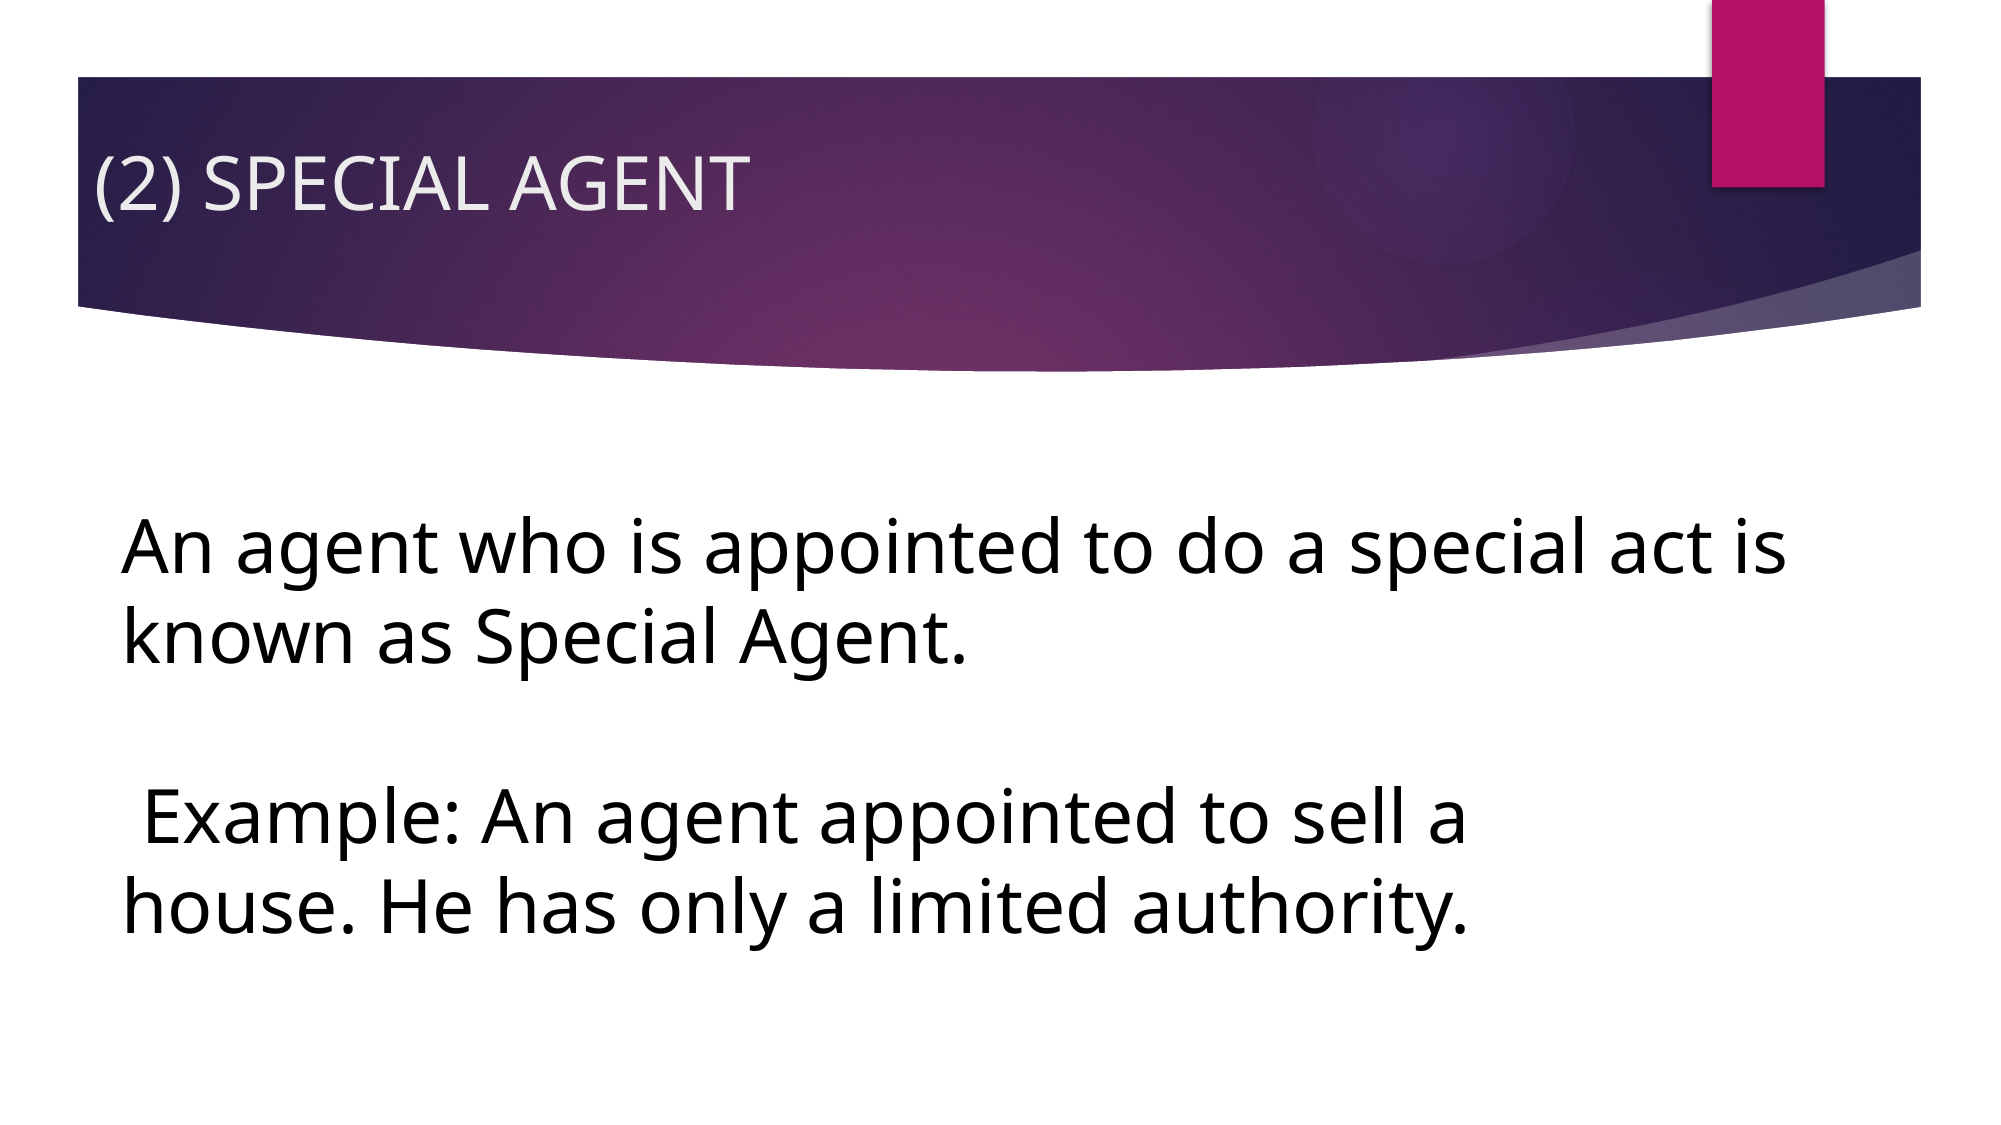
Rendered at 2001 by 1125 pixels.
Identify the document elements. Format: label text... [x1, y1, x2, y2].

text_box An agent who is appointed to do a special act is known as Special Agent. Example: An agent appointed to sell a house. He has only a limited authority. [107, 490, 1955, 956]
title (2) SPECIAL AGENT [79, 122, 1517, 239]
